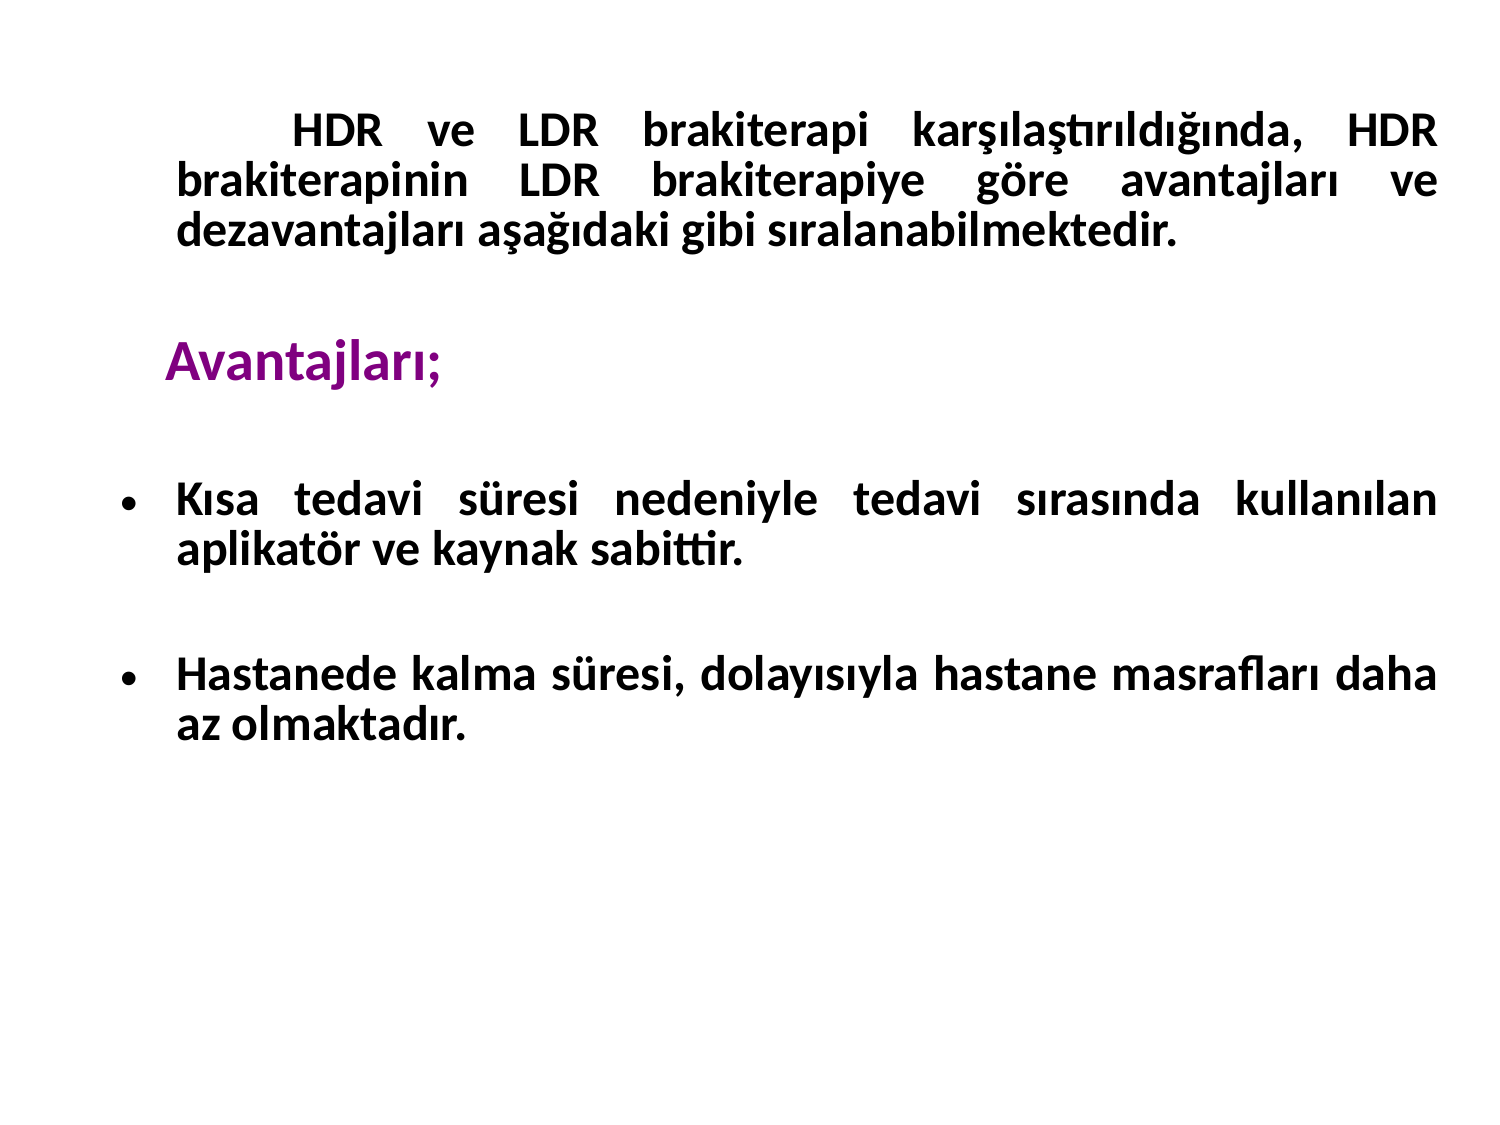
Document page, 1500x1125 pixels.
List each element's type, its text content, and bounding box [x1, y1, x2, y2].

list HDR ve LDR brakiterapi karşılaştırıldığında, HDR brakiterapinin LDR brakiterapiye göre avantajları ve dezavantajları aşağıdaki gibi sıralanabilmektedir. Avantajları; Kısa tedavi süresi nedeniyle tedavi sırasında kullanılan aplikatör ve kaynak sabittir. Hastanede kalma süresi, dolayısıyla hastane masrafları daha az olmaktadır. [111, 101, 1448, 1001]
